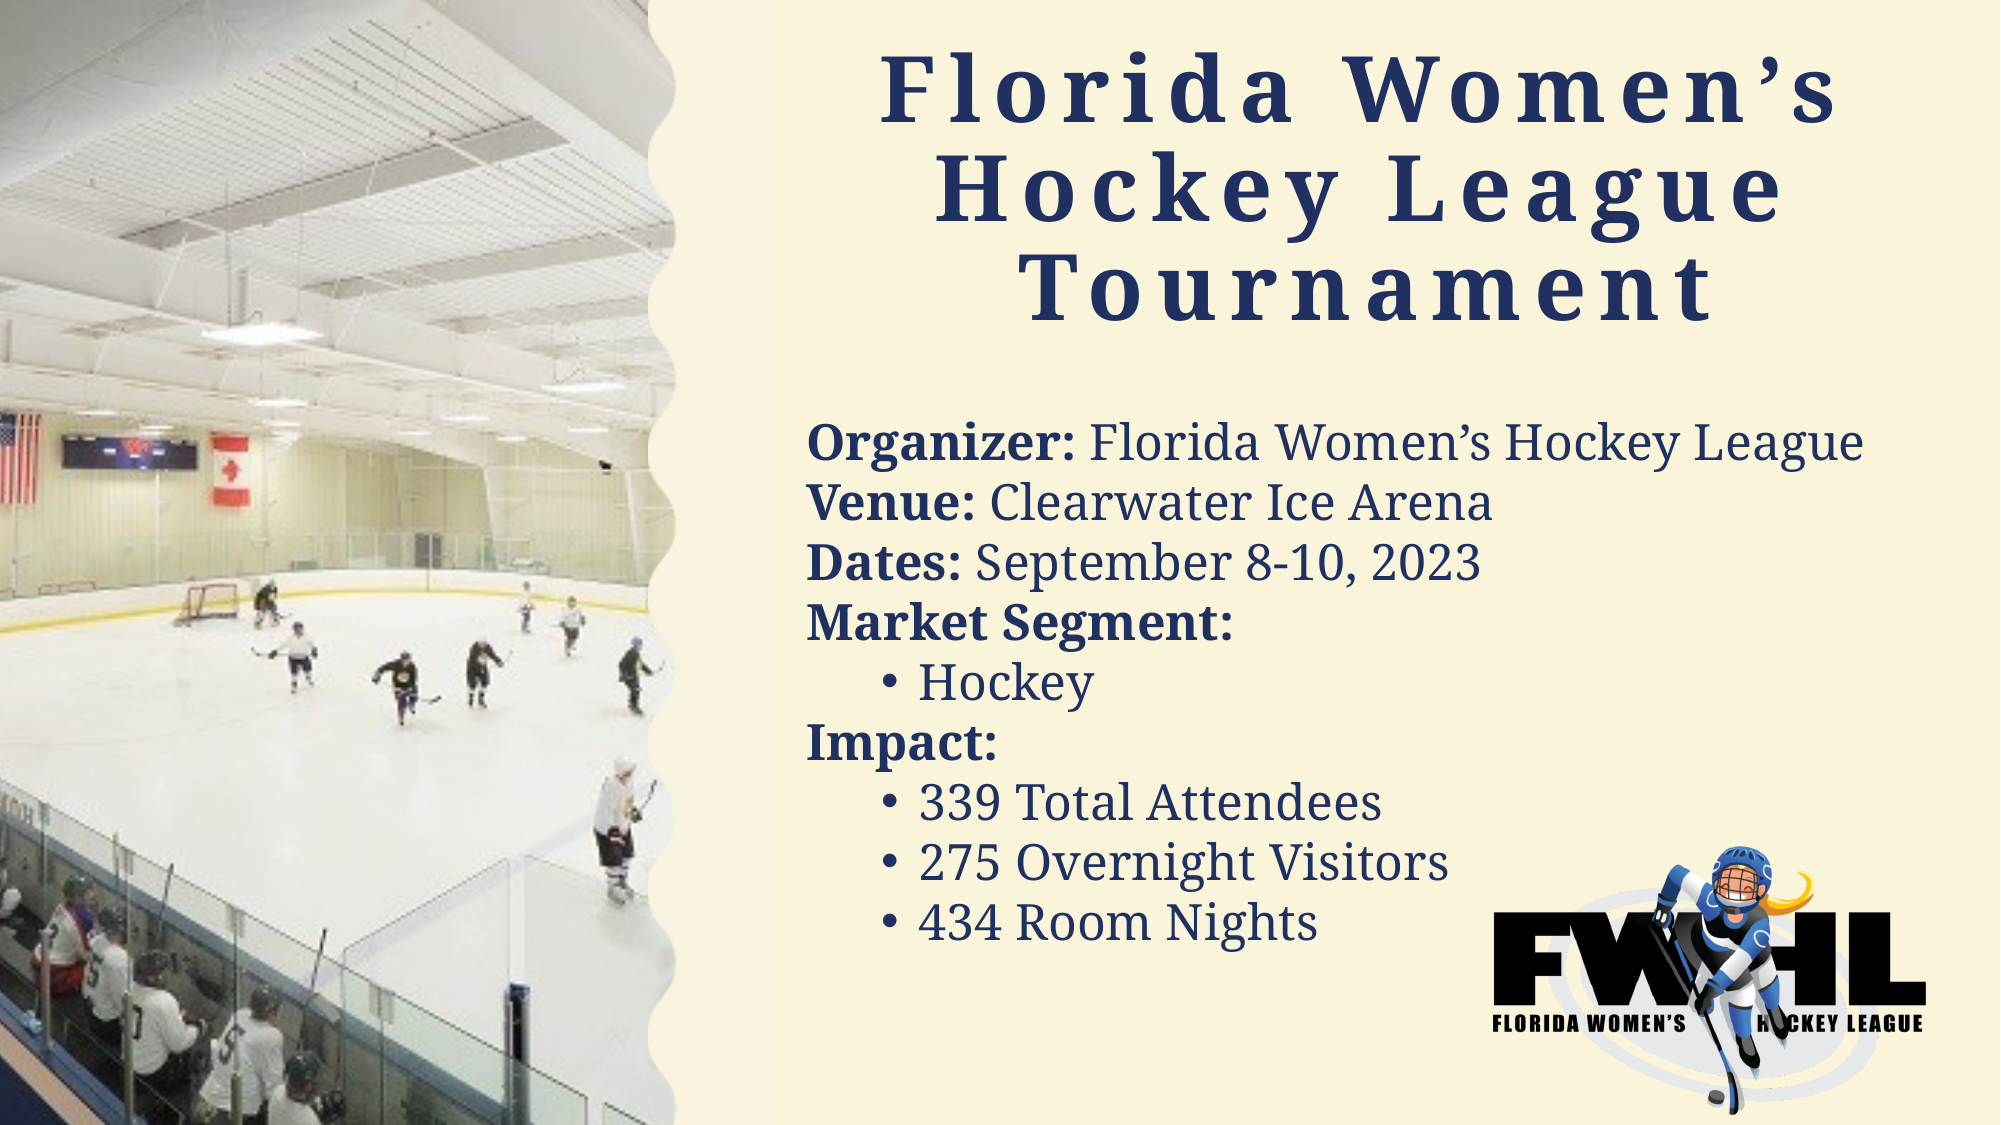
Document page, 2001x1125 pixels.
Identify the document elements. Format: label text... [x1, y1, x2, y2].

picture [1451, 836, 1980, 1125]
text_box Florida Women’s Hockey League Tournament [791, 36, 1939, 380]
picture [0, 0, 778, 1125]
list Organizer: Florida Women’s Hockey League Venue: Clearwater Ice Arena Dates: September 8-10, 2023 Market Segment: Hockey Impact: 339 Total Attendees 275 Overnight Visitors 434 Room Nights [791, 379, 1963, 982]
